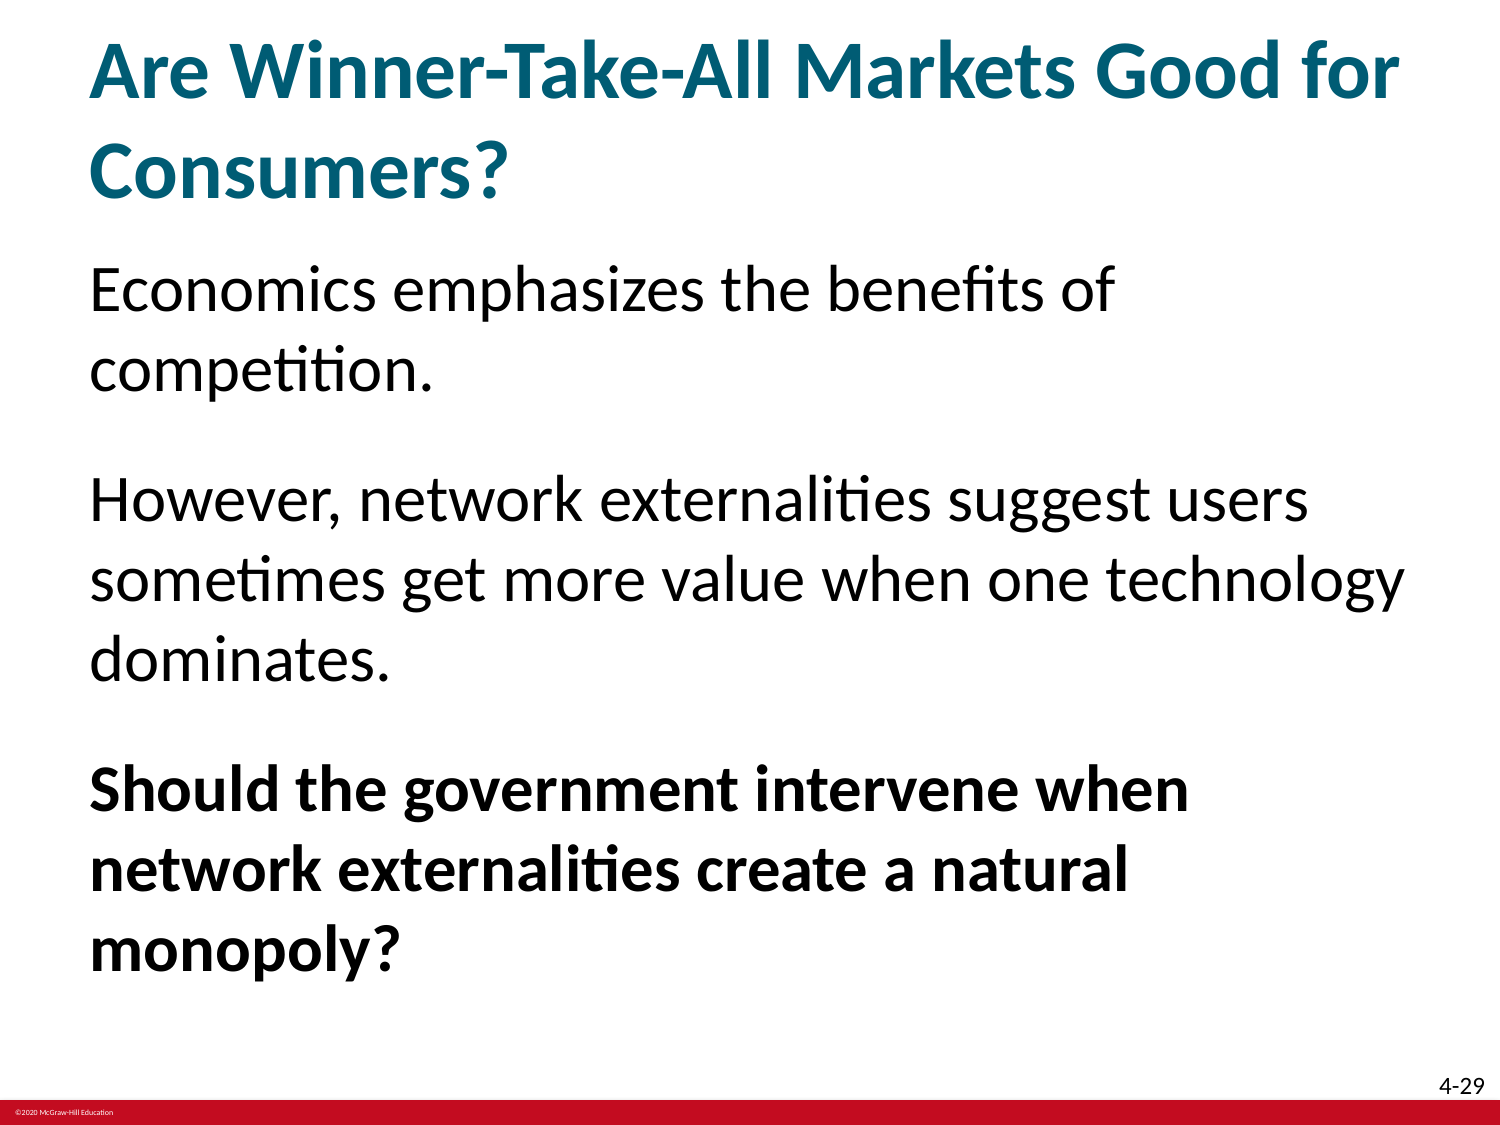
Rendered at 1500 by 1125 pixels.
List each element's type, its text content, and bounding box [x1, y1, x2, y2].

title Are Winner-Take-All Markets Good for Consumers? [75, 24, 1425, 205]
list Economics emphasizes the benefits of competition. However, network externalities suggest users sometimes get more value when one technology dominates. Should the government intervene when network externalities create a natural monopoly? [75, 237, 1425, 1038]
